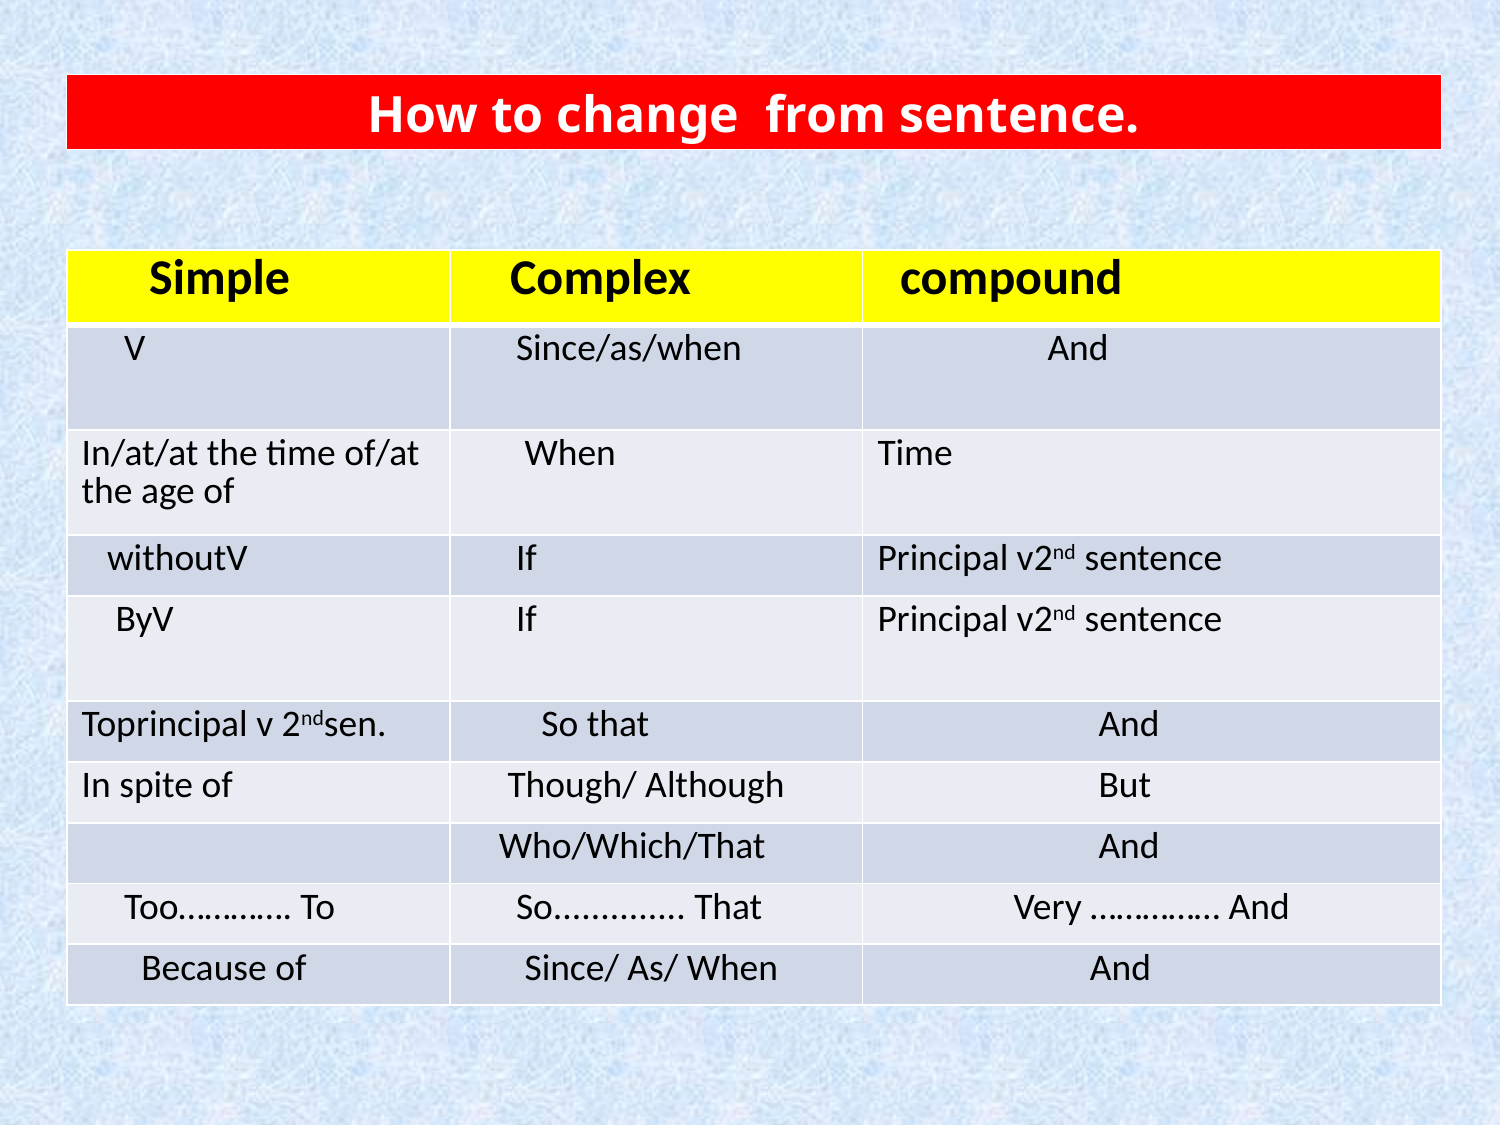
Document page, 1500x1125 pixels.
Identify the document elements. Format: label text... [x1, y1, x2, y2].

picture [0, 0, 1500, 1125]
text_box How to change from sentence. [66, 74, 1442, 150]
